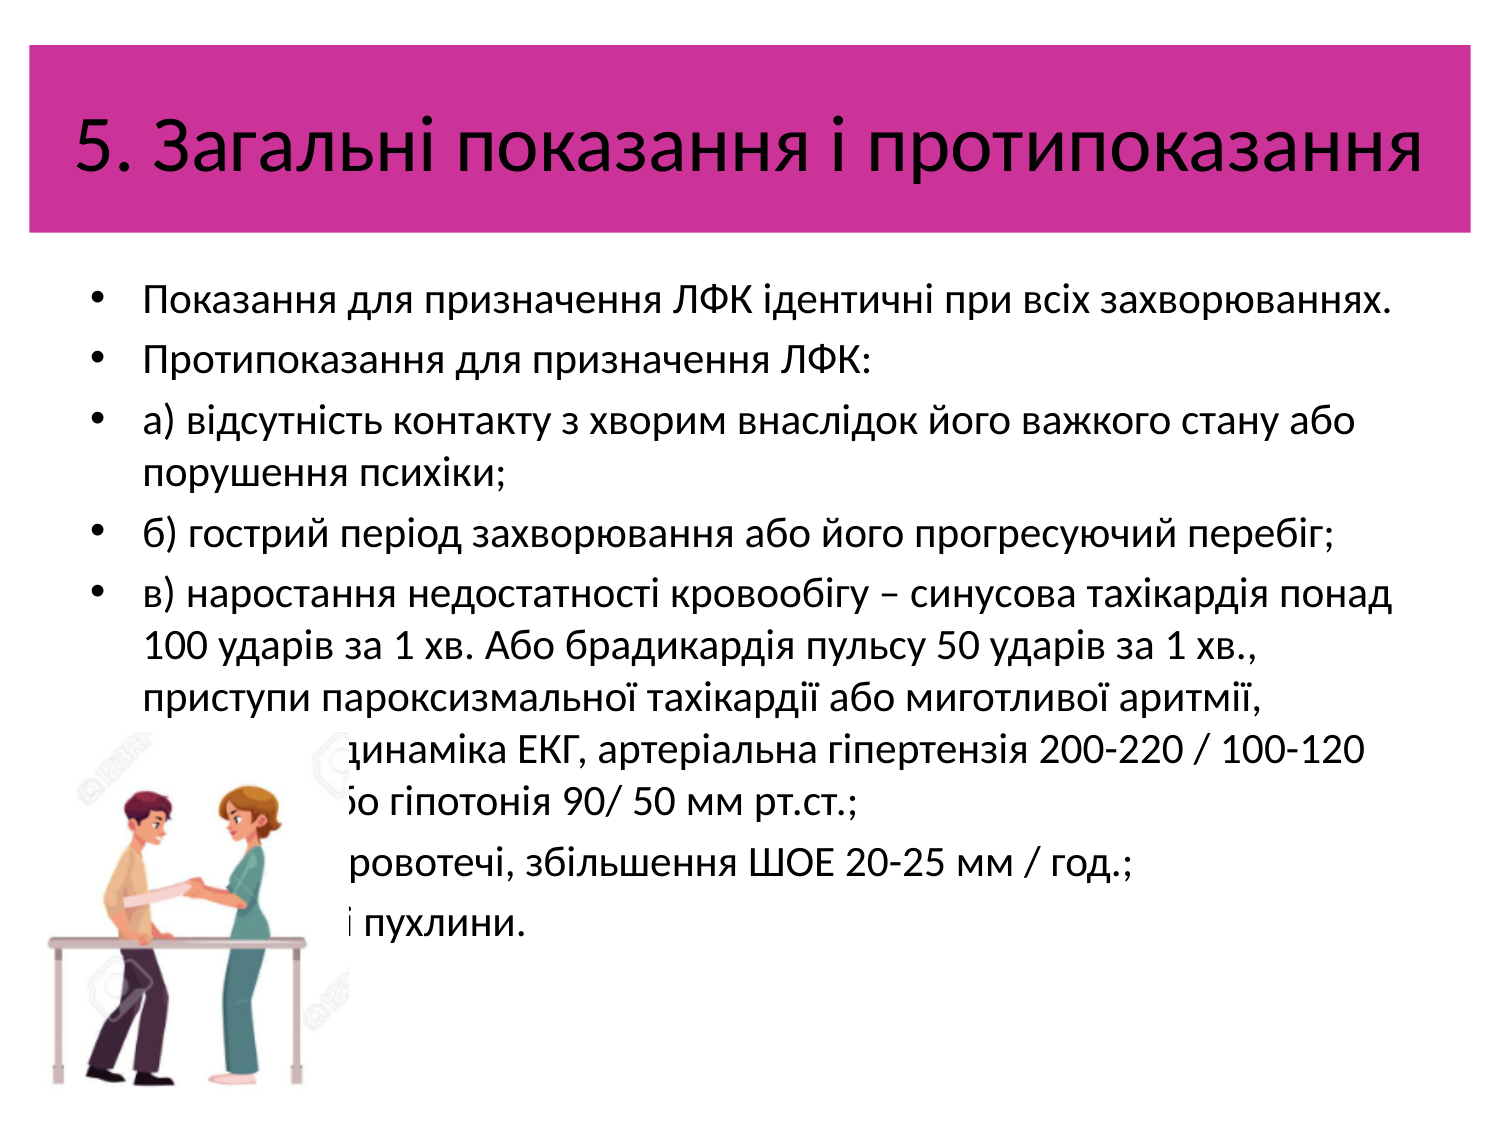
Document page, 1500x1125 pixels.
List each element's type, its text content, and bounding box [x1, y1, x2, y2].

title 5. Загальні показання і протипоказання [29, 45, 1471, 233]
list Показання для призначення ЛФК ідентичні при всіх захворюваннях. Протипоказання для призначення ЛФК: а) відсутність контакту з хворим внаслідок його важкого стану або порушення психіки; б) гострий період захворювання або його прогресуючий перебіг; в) наростання недостатності кровообігу – синусова тахікардія понад 100 ударів за 1 хв. Або брадикардія пульсу 50 ударів за 1 хв., приступи пароксизмальної тахікардії або миготливої аритмії, негативна динаміка ЕКГ, артеріальна гіпертензія 200-220 / 100-120 мм рт.ст. або гіпотонія 90/ 50 мм рт.ст.; г) загроза кровотечі, збільшення ШОЕ 20-25 мм / год.; д) злоякісні пухлини. [75, 262, 1425, 1005]
picture [2, 732, 349, 1125]
